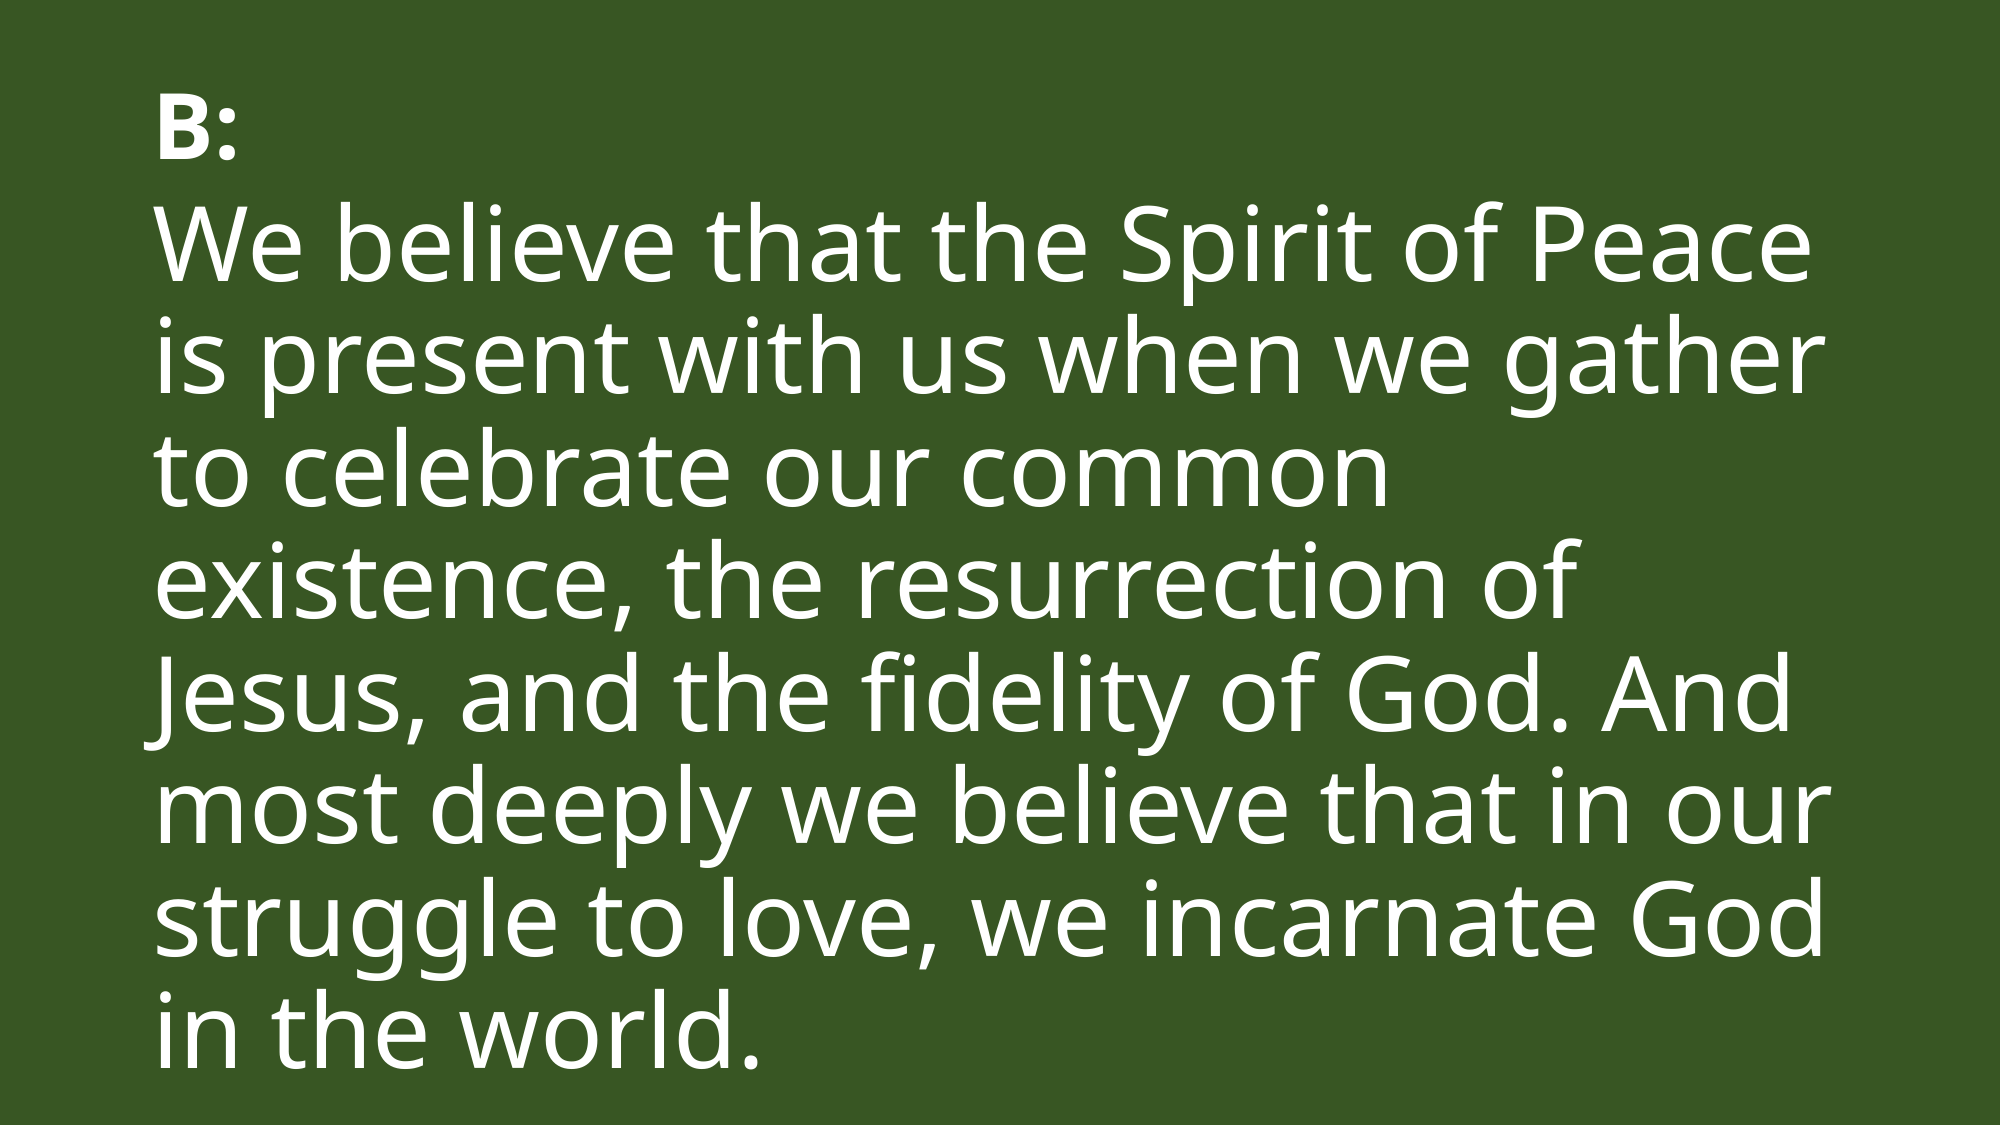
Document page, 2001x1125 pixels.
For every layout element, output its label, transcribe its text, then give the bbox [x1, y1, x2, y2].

title B: We believe that the Spirit of Peace is present with us when we gather to celebrate our common existence, the resurrection of Jesus, and the fidelity of God. And most deeply we believe that in our struggle to love, we incarnate God in the world. [137, 88, 1863, 1037]
